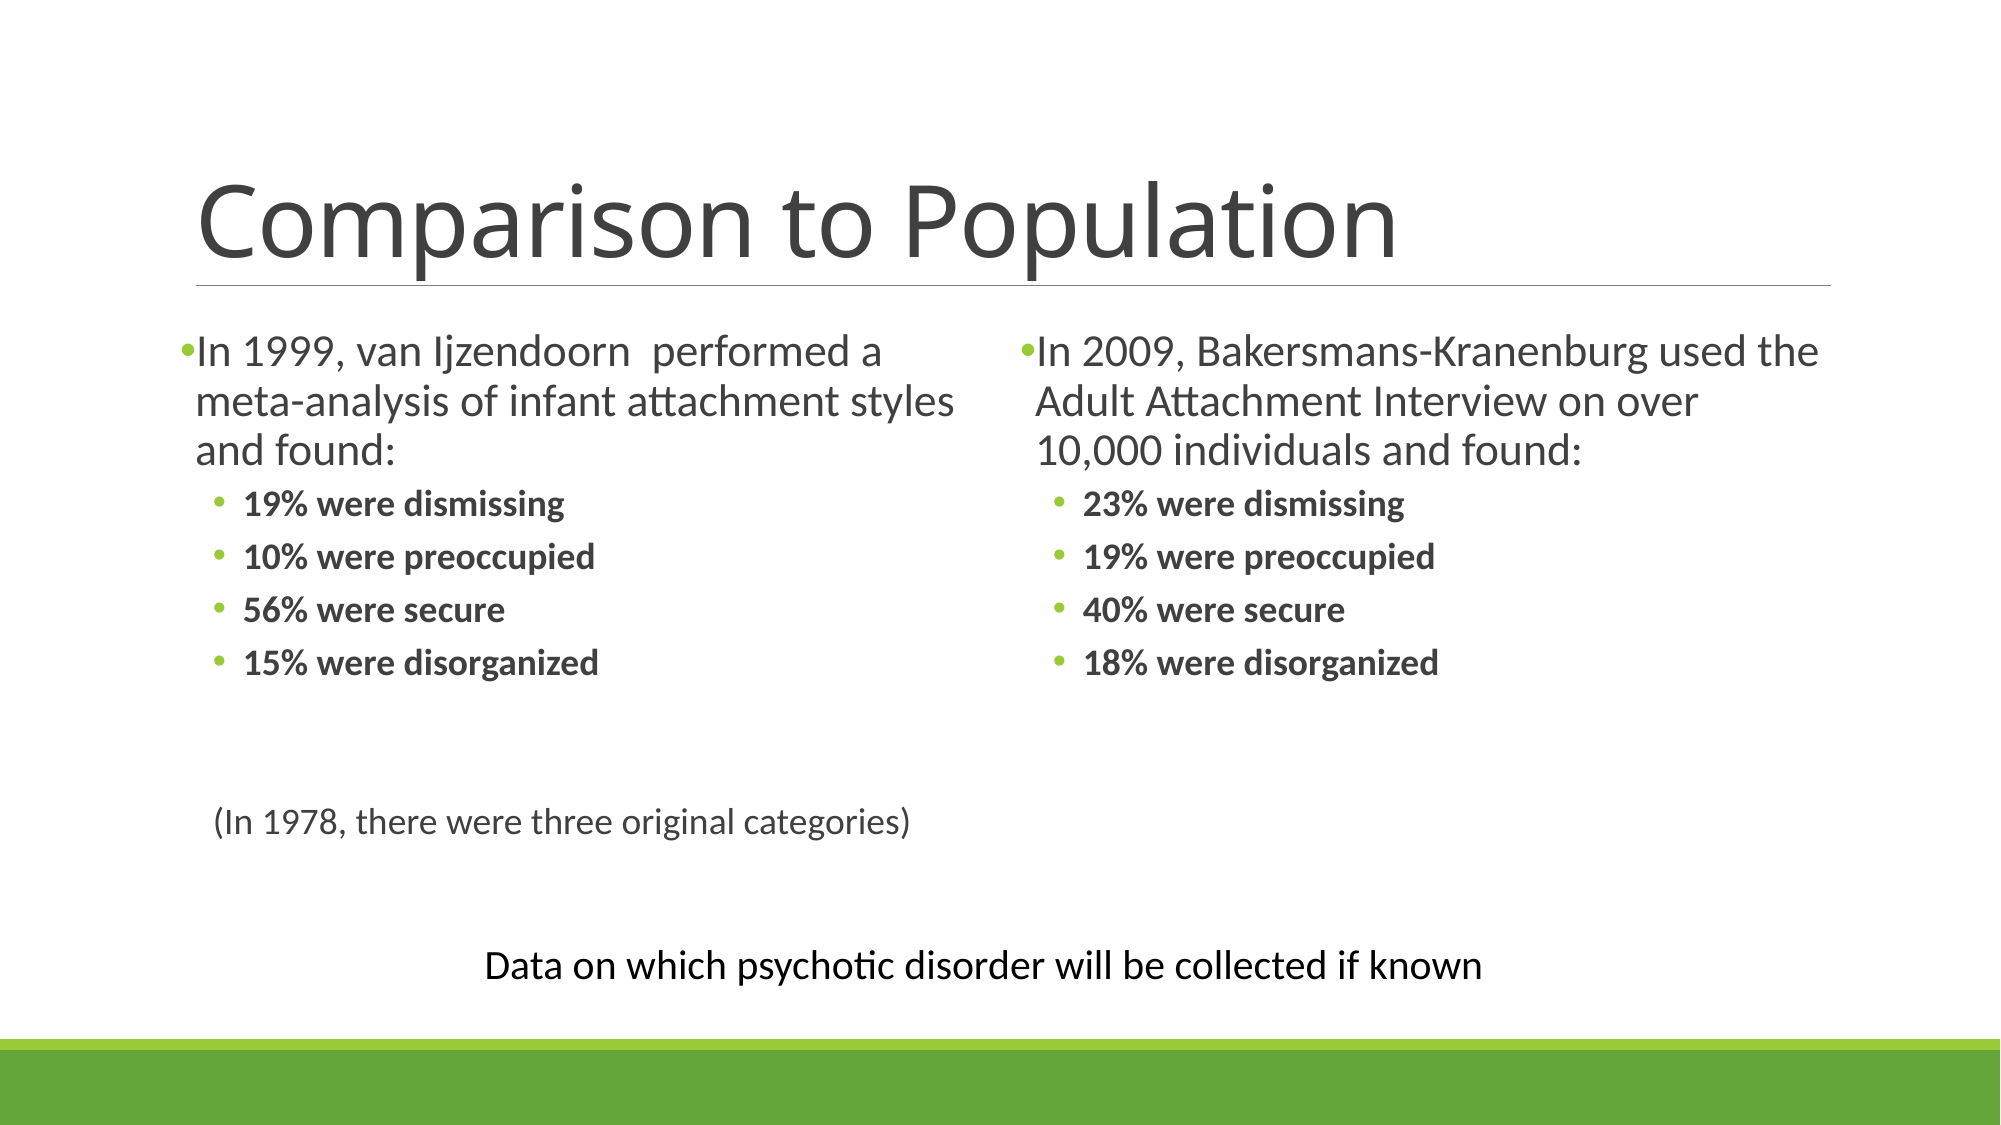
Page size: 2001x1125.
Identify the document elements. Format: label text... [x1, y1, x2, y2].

title Comparison to Population [180, 47, 1830, 285]
list In 1999, van Ijzendoorn performed a meta-analysis of infant attachment styles and found: 19% were dismissing 10% were preoccupied 56% were secure 15% were disorganized (In 1978, there were three original categories) [180, 319, 990, 867]
list In 2009, Bakersmans-Kranenburg used the Adult Attachment Interview on over 10,000 individuals and found: 23% were dismissing 19% were preoccupied 40% were secure 18% were disorganized [1020, 319, 1830, 879]
text_box Data on which psychotic disorder will be collected if known [394, 930, 1696, 996]
